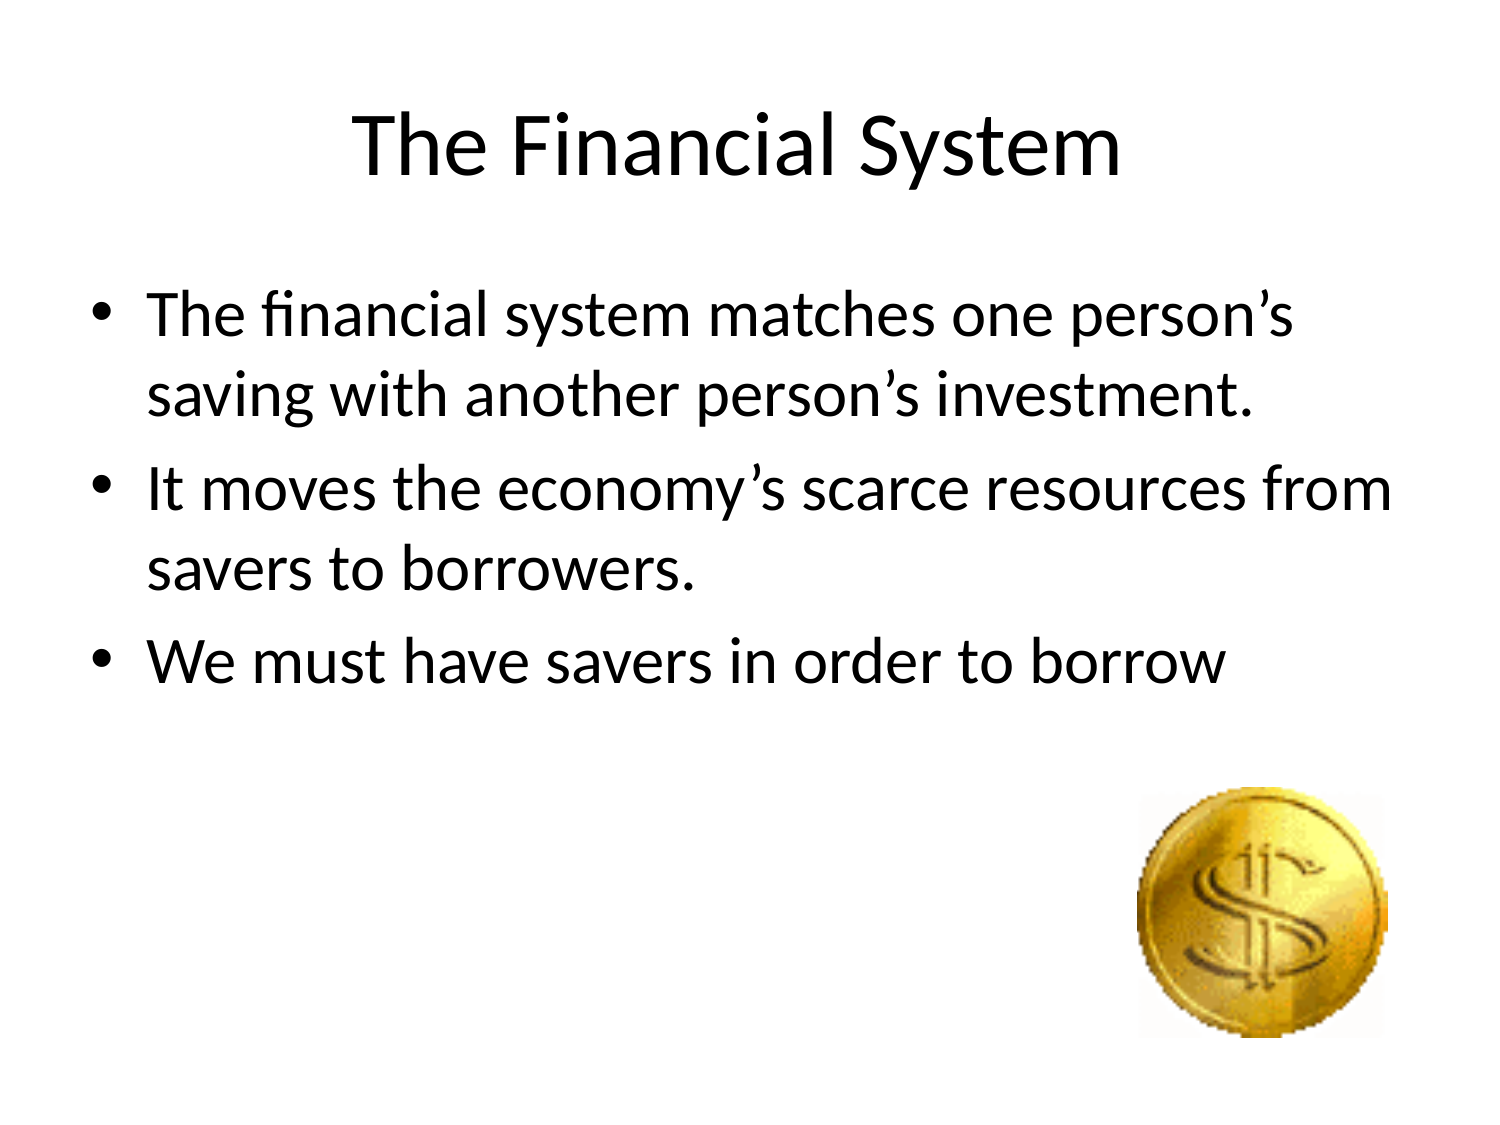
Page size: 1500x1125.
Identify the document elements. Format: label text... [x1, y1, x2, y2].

title The Financial System [75, 45, 1425, 233]
list The financial system matches one person’s saving with another person’s investment. It moves the economy’s scarce resources from savers to borrowers. We must have savers in order to borrow [75, 262, 1425, 1005]
picture [1099, 762, 1413, 1076]
